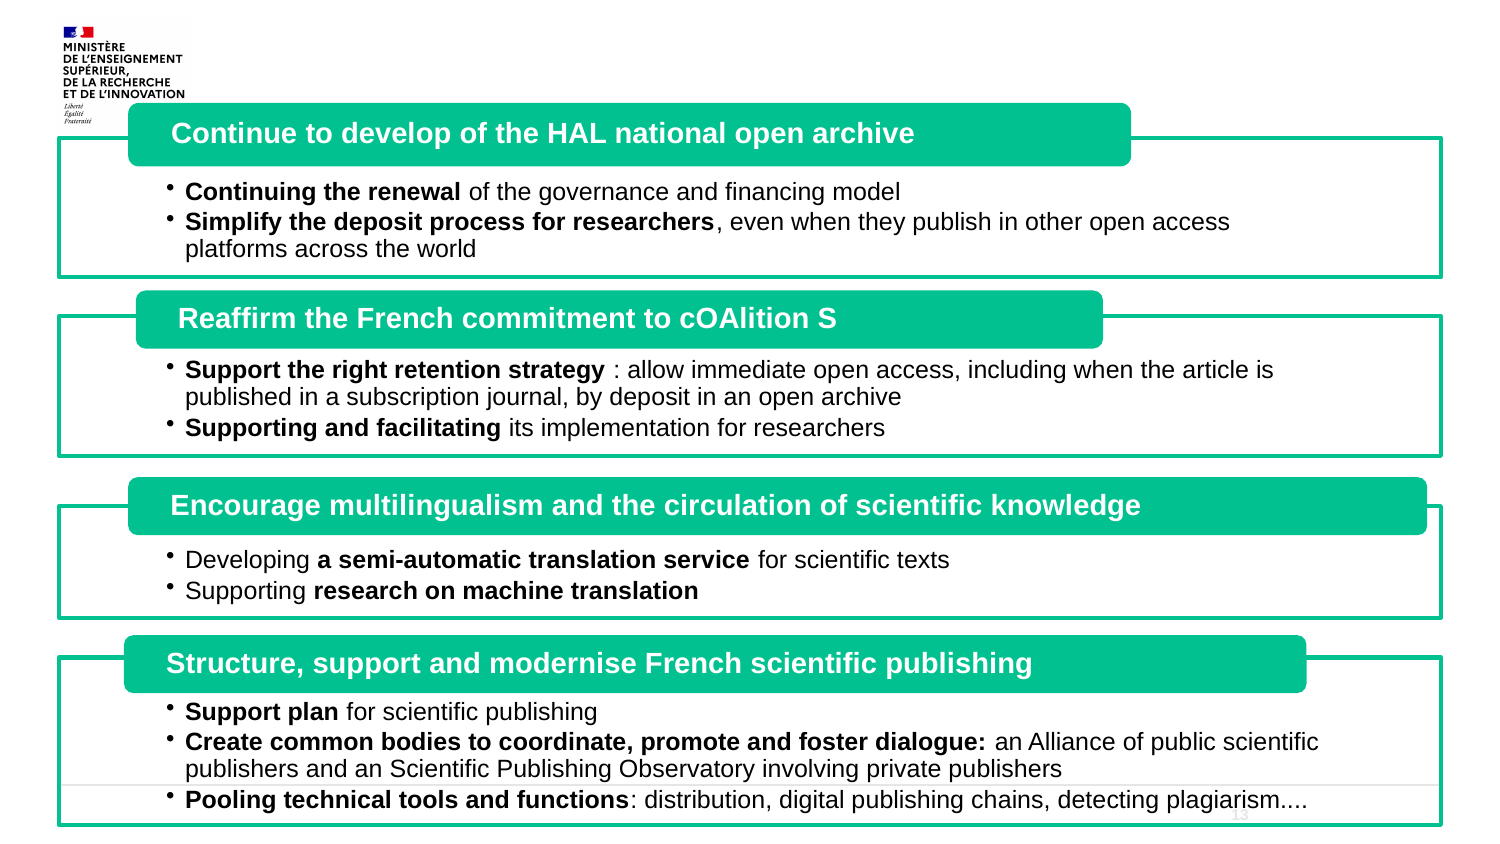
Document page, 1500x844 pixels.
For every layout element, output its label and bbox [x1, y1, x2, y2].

picture [53, 16, 195, 134]
list [58, 102, 1442, 836]
